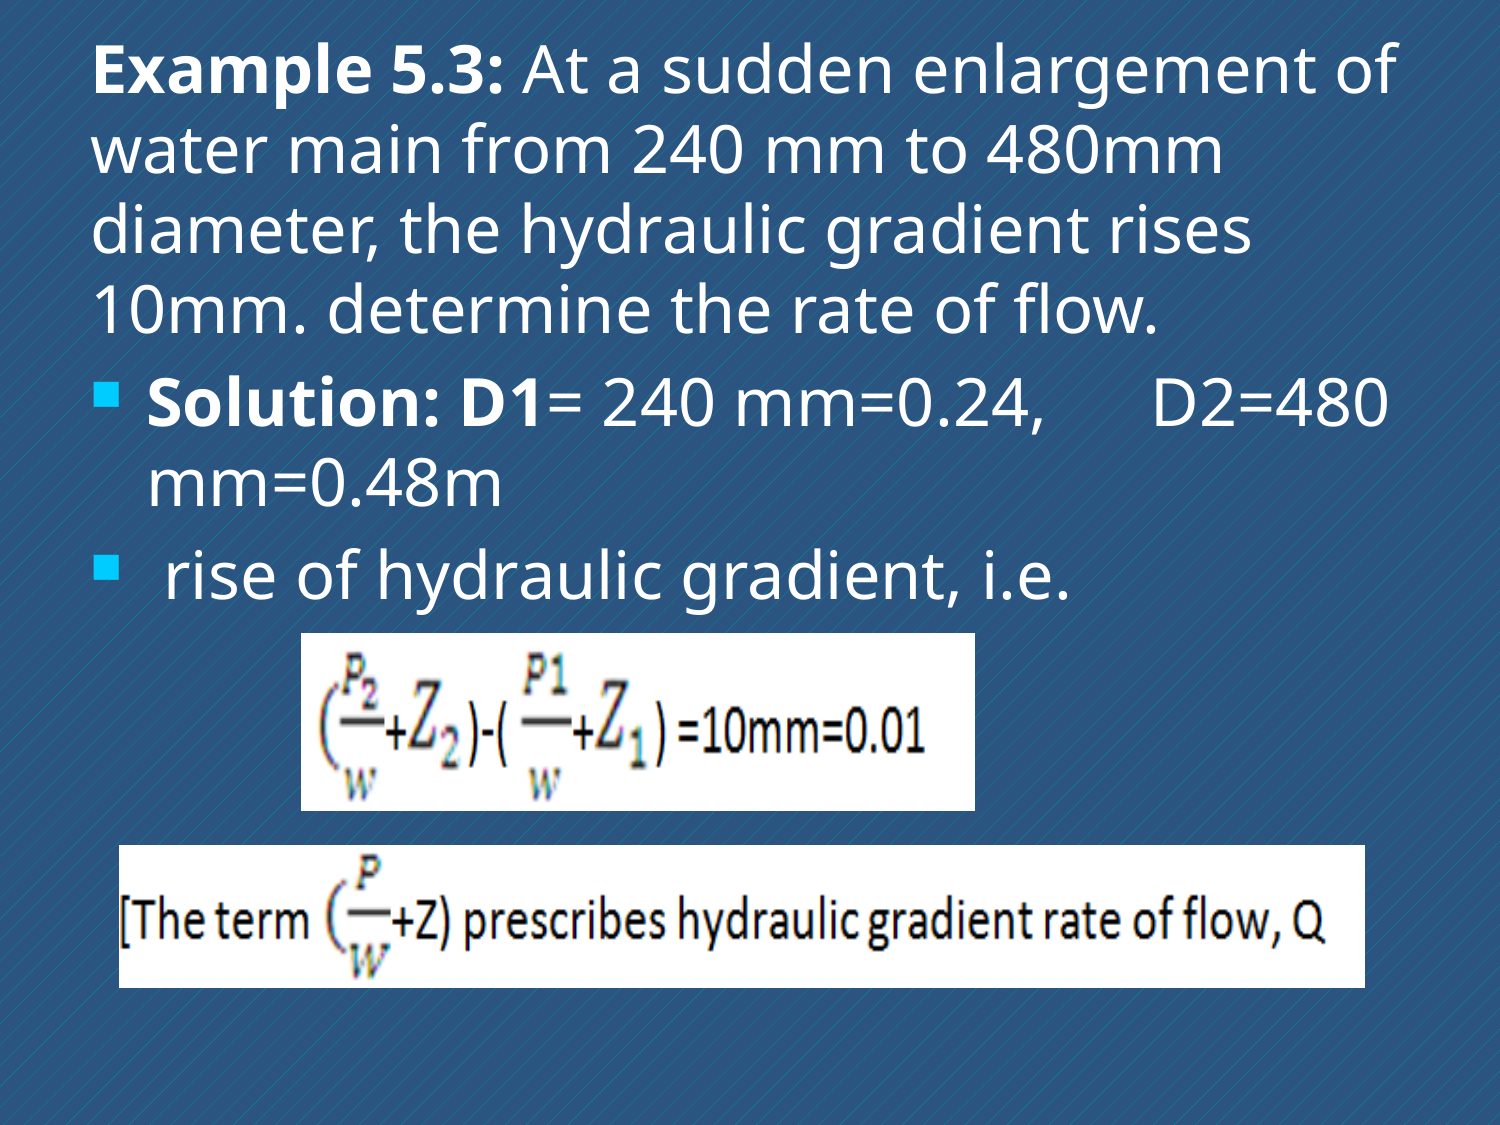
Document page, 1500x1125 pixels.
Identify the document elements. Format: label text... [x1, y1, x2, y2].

picture [300, 633, 975, 811]
list Example 5.3: At a sudden enlargement of water main from 240 mm to 480mm diameter, the hydraulic gradient rises 10mm. determine the rate of flow. Solution: D1= 240 mm=0.24, D2=480 mm=0.48m rise of hydraulic gradient, i.e. [75, 19, 1425, 1000]
picture [118, 845, 1365, 988]
